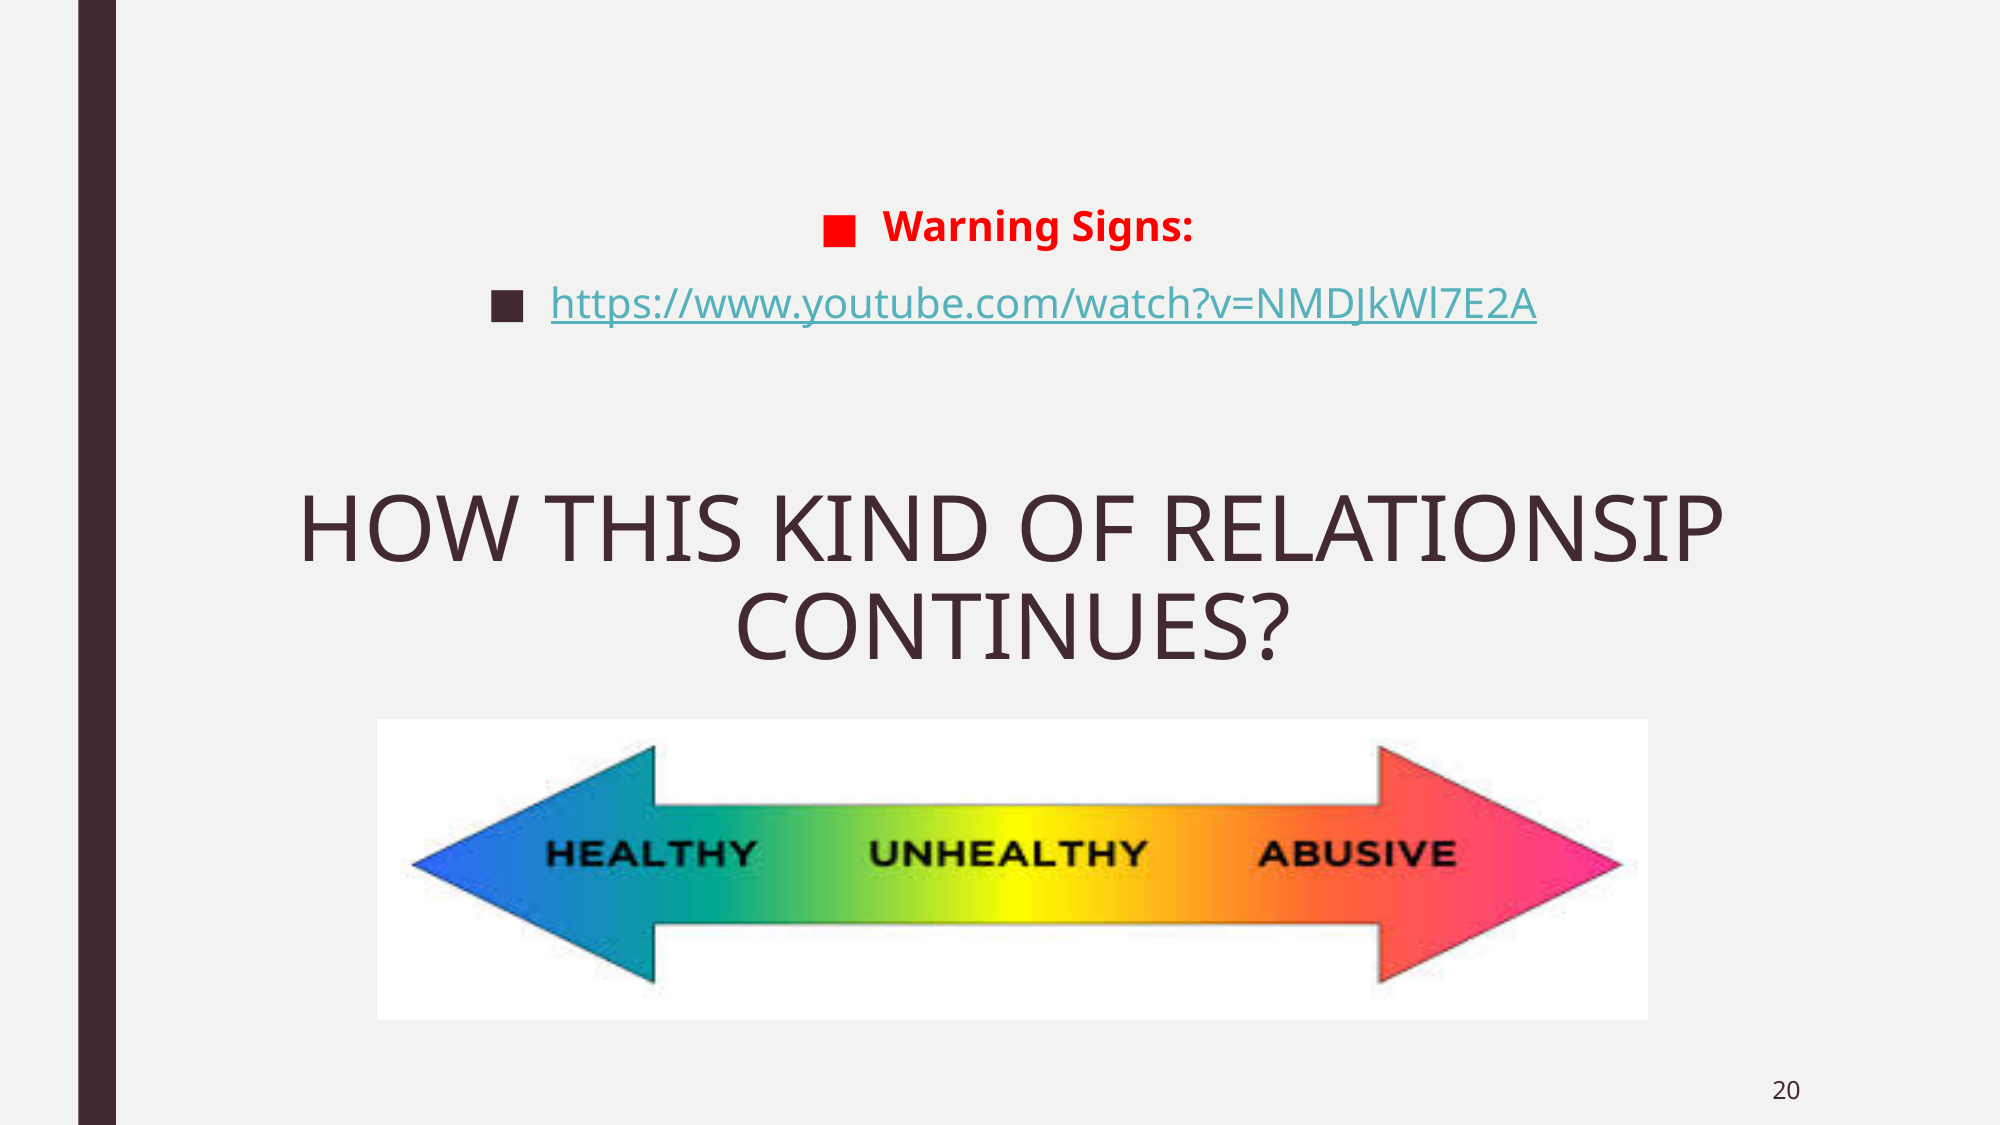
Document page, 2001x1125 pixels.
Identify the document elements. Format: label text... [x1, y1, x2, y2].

picture [377, 719, 1648, 1020]
list Warning Signs: https://www.youtube.com/watch?v=NMDJkWl7E2A [225, 196, 1800, 963]
slide_number 20 [1553, 1058, 1816, 1125]
